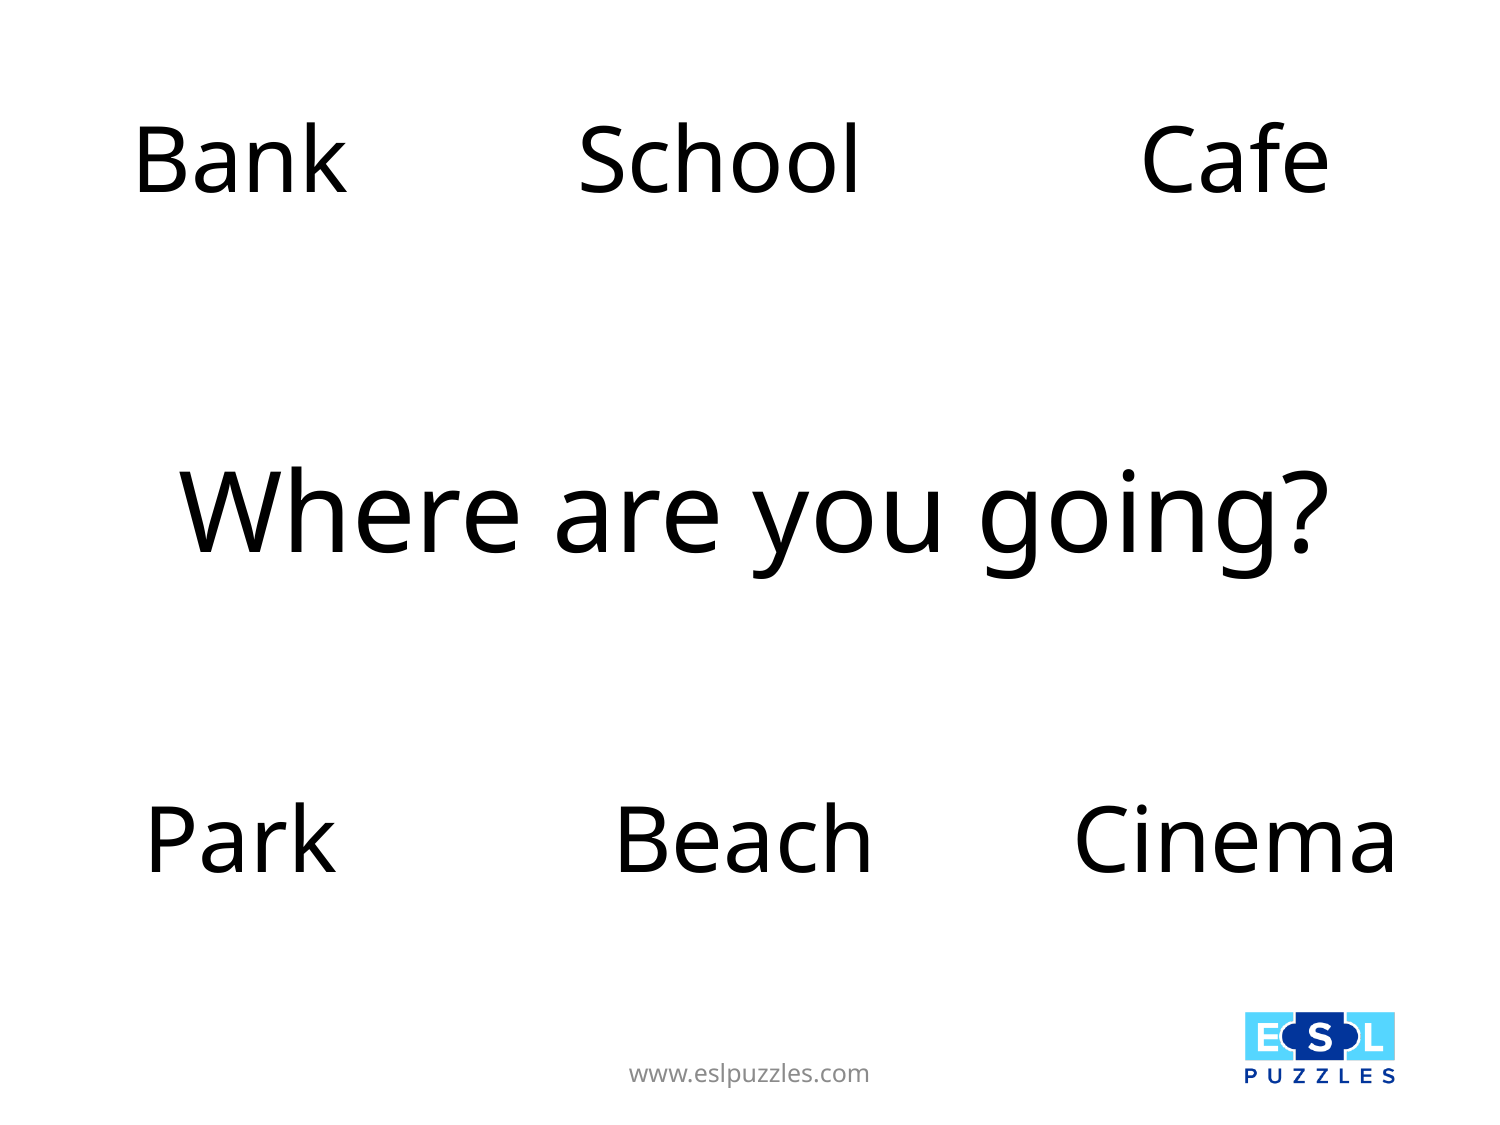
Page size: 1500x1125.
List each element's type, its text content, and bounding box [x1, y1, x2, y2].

text_box School [456, 35, 985, 277]
title Where are you going? [116, 386, 1393, 629]
footer www.eslpuzzles.com [512, 1042, 988, 1103]
picture [1139, 925, 1500, 1125]
text_box Bank [0, 35, 456, 277]
text_box Beach [480, 714, 1008, 956]
text_box Cafe [985, 35, 1500, 277]
text_box Cinema [1008, 714, 1500, 956]
text_box Park [0, 714, 480, 956]
